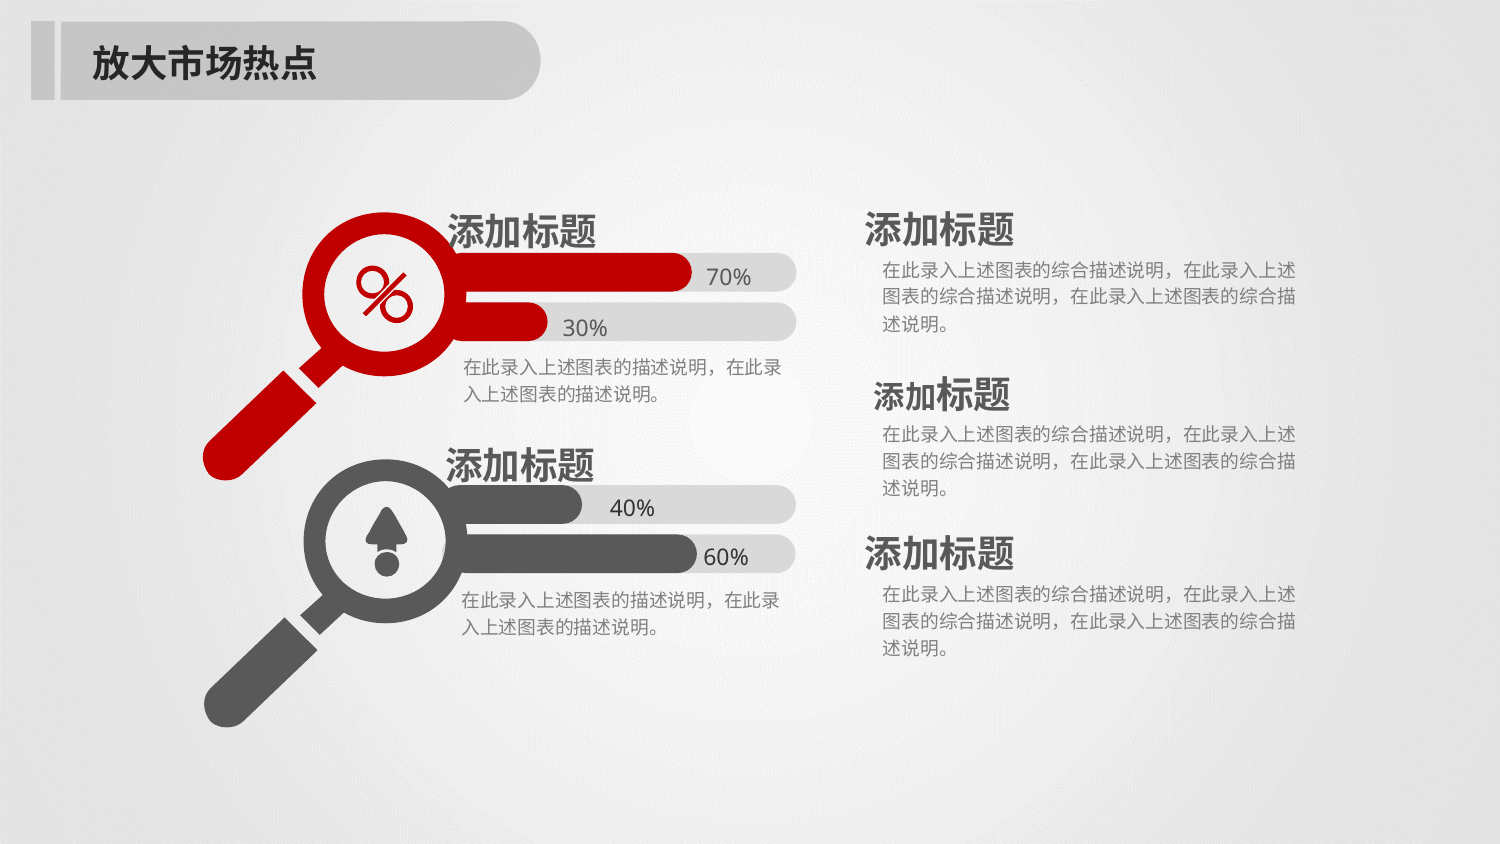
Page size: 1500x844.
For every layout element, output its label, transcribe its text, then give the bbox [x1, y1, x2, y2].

text_box 在此录入上述图表的综合描述说明，在此录入上述图表的综合描述说明，在此录入上述图表的综合描述说明。 [871, 412, 1317, 506]
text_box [472, 480, 797, 530]
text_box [472, 529, 796, 579]
text_box 放大市场热点 [81, 34, 549, 91]
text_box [200, 212, 467, 458]
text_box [201, 459, 468, 730]
text_box 在此录入上述图表的综合描述说明，在此录入上述图表的综合描述说明，在此录入上述图表的综合描述说明。 [871, 572, 1317, 665]
text_box 添加标题 [435, 202, 609, 248]
text_box [29, 19, 57, 102]
text_box 在此录入上述图表的综合描述说明，在此录入上述图表的综合描述说明，在此录入上述图表的综合描述说明。 [871, 248, 1317, 341]
text_box 添加标题 [853, 200, 1026, 257]
text_box 在此录入上述图表的描述说明，在此录入上述图表的描述说明。 [472, 586, 796, 644]
text_box 添加标题 [862, 365, 1023, 422]
text_box 添加标题 [471, 436, 607, 478]
text_box 在此录入上述图表的描述说明，在此录入上述图表的描述说明。 [471, 356, 798, 411]
text_box 添加标题 [853, 524, 1026, 581]
text_box [58, 19, 534, 103]
picture [0, 0, 1500, 844]
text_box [471, 249, 797, 299]
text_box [471, 300, 797, 350]
